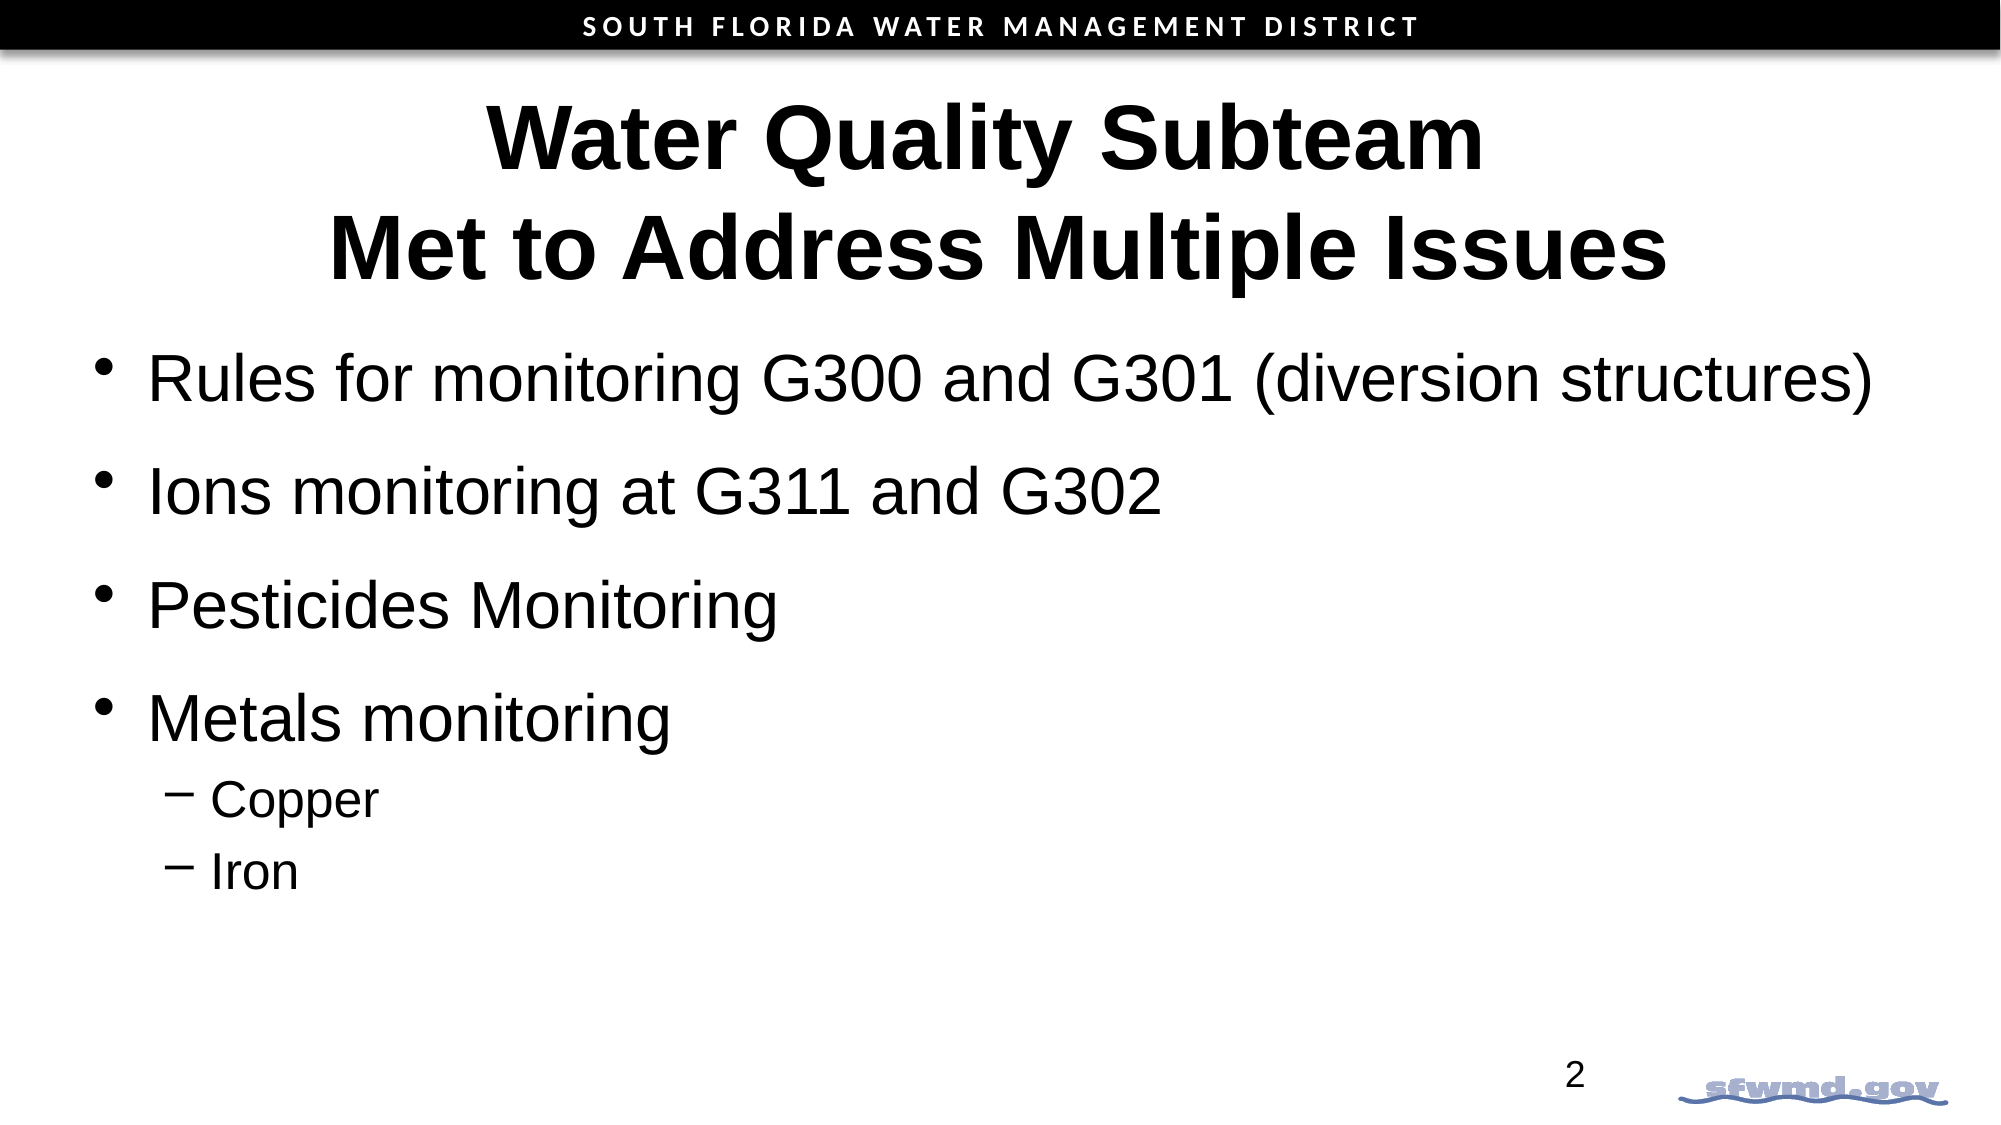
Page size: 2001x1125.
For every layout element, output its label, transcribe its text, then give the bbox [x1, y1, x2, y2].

picture [1673, 1103, 1954, 1108]
list Rules for monitoring G300 and G301 (diversion structures) Ions monitoring at G311 and G302 Pesticides Monitoring Metals monitoring Copper Iron [78, 327, 1922, 986]
slide_number 2 [1550, 1042, 2000, 1103]
title Water Quality Subteam Met to Address Multiple Issues [137, 70, 1863, 288]
